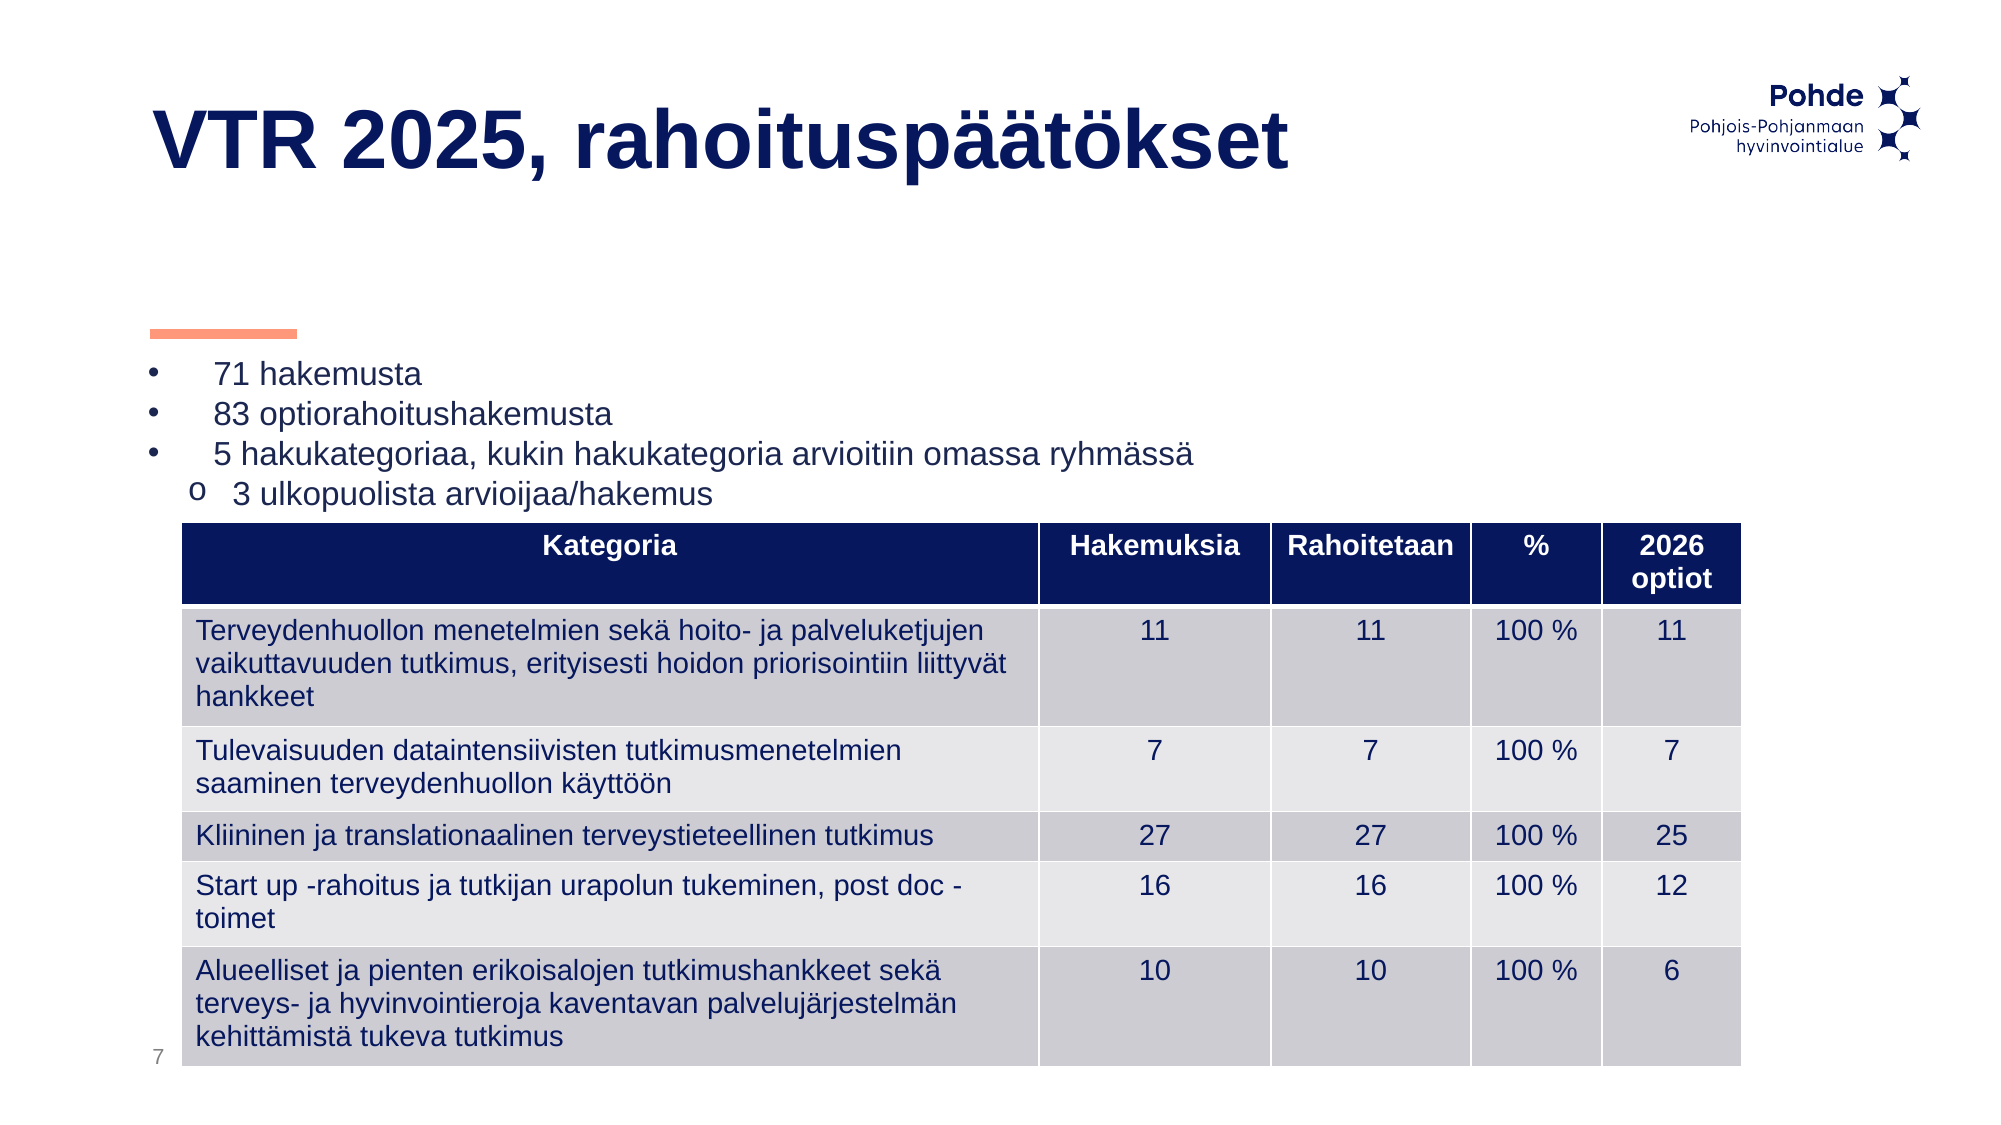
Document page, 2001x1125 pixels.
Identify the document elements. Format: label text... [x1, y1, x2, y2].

table_cell 16 [1040, 862, 1270, 946]
table_cell 100 % [1472, 727, 1601, 811]
table_cell 25 [1603, 812, 1741, 861]
picture [1687, 74, 1923, 163]
table_cell Tulevaisuuden dataintensiivisten tutkimusmenetelmien saaminen terveydenhuollon käyttöön [182, 727, 1038, 811]
table_cell 11 [1040, 609, 1270, 726]
table_cell Terveydenhuollon menetelmien sekä hoito- ja palveluketjujen vaikuttavuuden tutkimus, erityisesti hoidon priorisointiin liittyvät hankkeet [182, 609, 1038, 726]
table_cell 11 [1272, 609, 1470, 726]
table_cell 12 [1603, 862, 1741, 946]
table_cell 100 % [1472, 609, 1601, 726]
table_cell 16 [1272, 862, 1470, 946]
table_header 2026 optiot [1603, 523, 1741, 604]
table_cell 7 [1603, 727, 1741, 811]
table_cell 27 [1040, 812, 1270, 861]
table_cell Alueelliset ja pienten erikoisalojen tutkimushankkeet sekä terveys- ja hyvinvointieroja kaventavan palvelujärjestelmän kehittämistä tukeva tutkimus [182, 947, 1038, 1066]
table_cell 100 % [1472, 862, 1601, 946]
table_cell Kliininen ja translationaalinen terveystieteellinen tutkimus [182, 812, 1038, 861]
table_cell 100 % [1472, 812, 1601, 861]
table_cell 27 [1272, 812, 1470, 861]
table_cell 10 [1272, 947, 1470, 1066]
text_box 71 hakemusta 83 optiorahoitushakemusta 5 hakukategoriaa, kukin hakukategoria arvioitiin omassa ryhmässä 3 ulkopuolista arvioijaa/hakemus [133, 344, 1824, 520]
slide_number 7 [137, 1033, 588, 1078]
table_cell Start up -rahoitus ja tutkijan urapolun tukeminen, post doc -toimet [182, 862, 1038, 946]
table_cell 100 % [1472, 947, 1601, 1066]
table_header Kategoria [182, 523, 1038, 604]
table_header % [1472, 523, 1601, 604]
title VTR 2025, rahoituspäätökset [137, 76, 1863, 194]
table_header Hakemuksia [1040, 523, 1270, 604]
table_cell 10 [1040, 947, 1270, 1066]
table_cell 6 [1603, 947, 1741, 1066]
table_header Rahoitetaan [1272, 523, 1470, 604]
table_cell 7 [1040, 727, 1270, 811]
table_cell 11 [1603, 609, 1741, 726]
table_cell 7 [1272, 727, 1470, 811]
